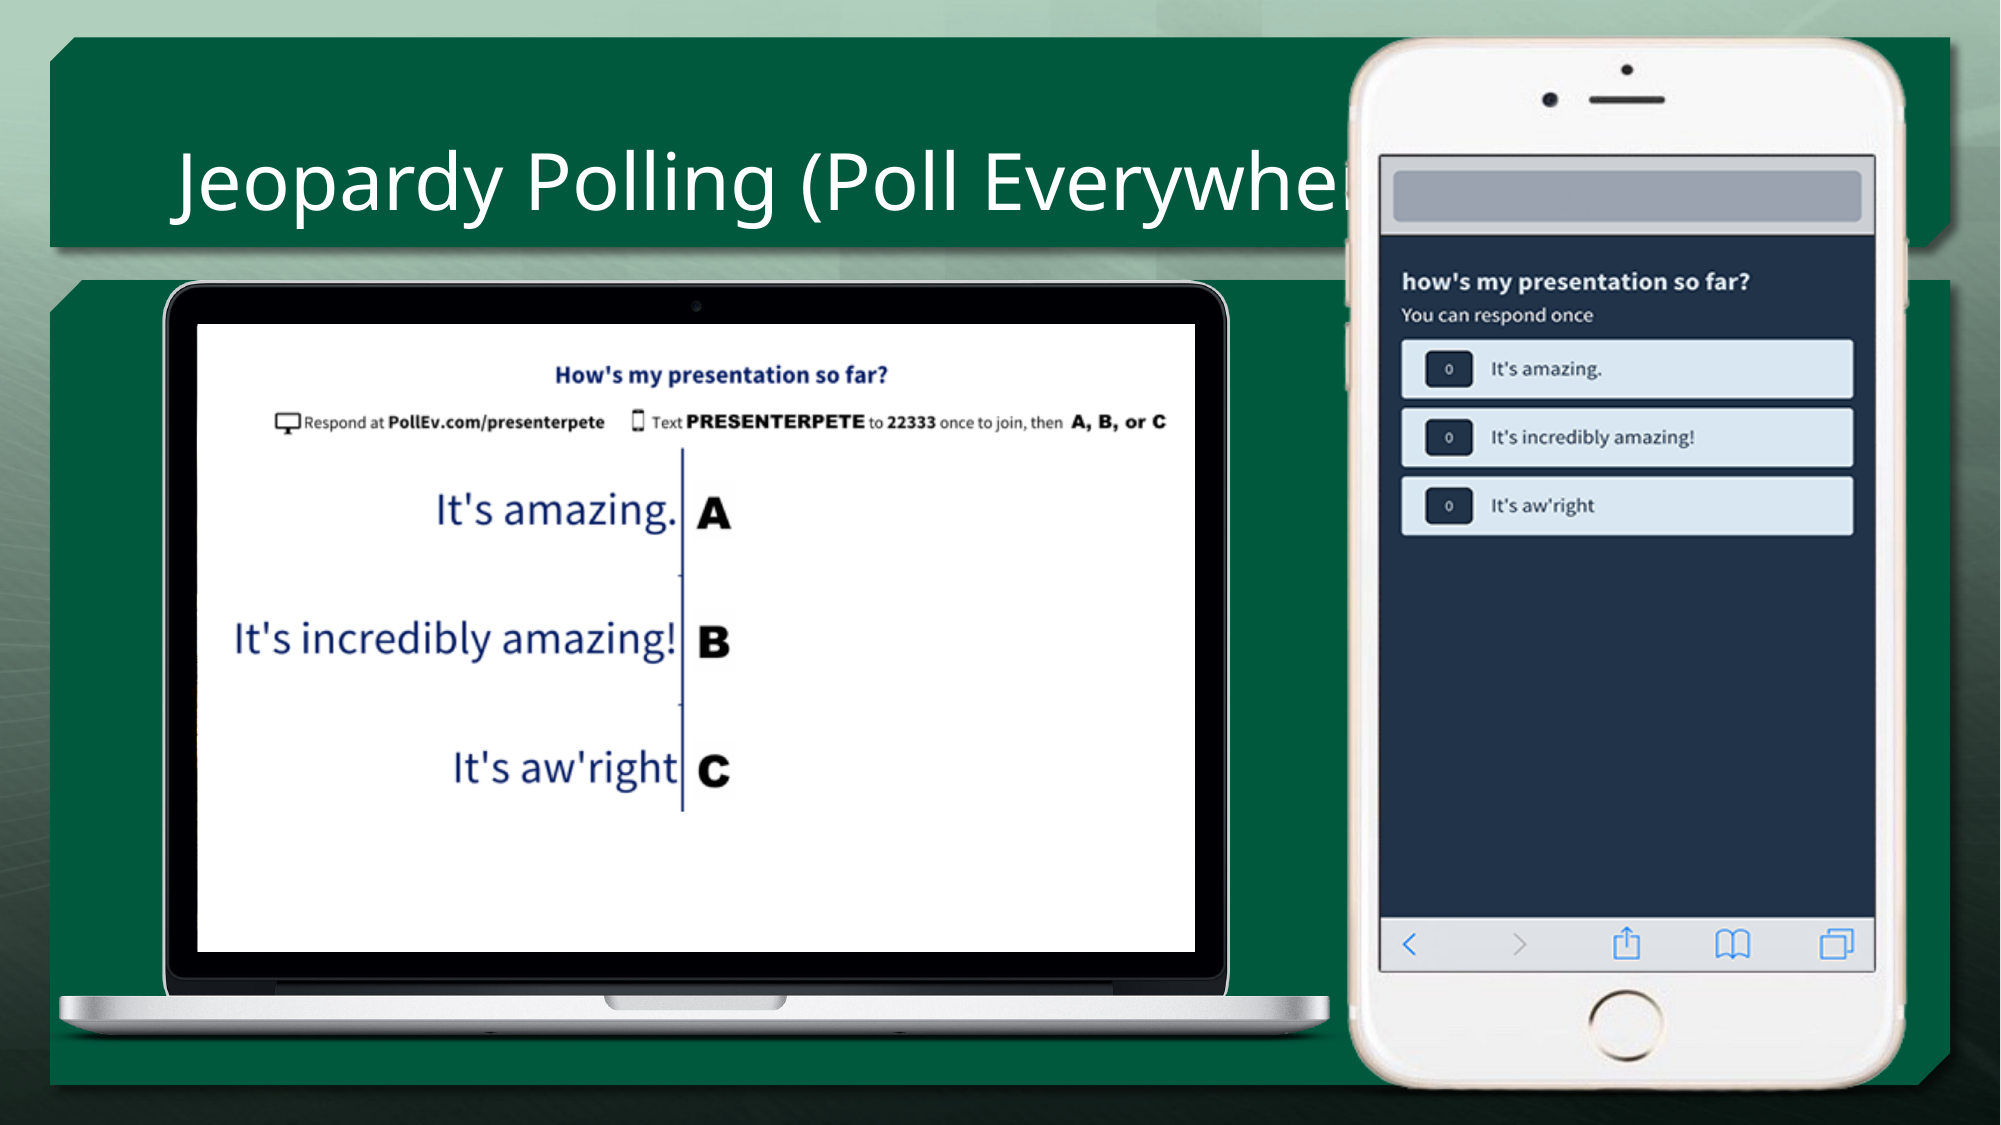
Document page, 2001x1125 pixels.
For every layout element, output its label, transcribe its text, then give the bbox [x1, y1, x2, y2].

title Jeopardy Polling (Poll Everywhere) [161, 46, 1282, 234]
picture [38, 0, 1978, 1125]
